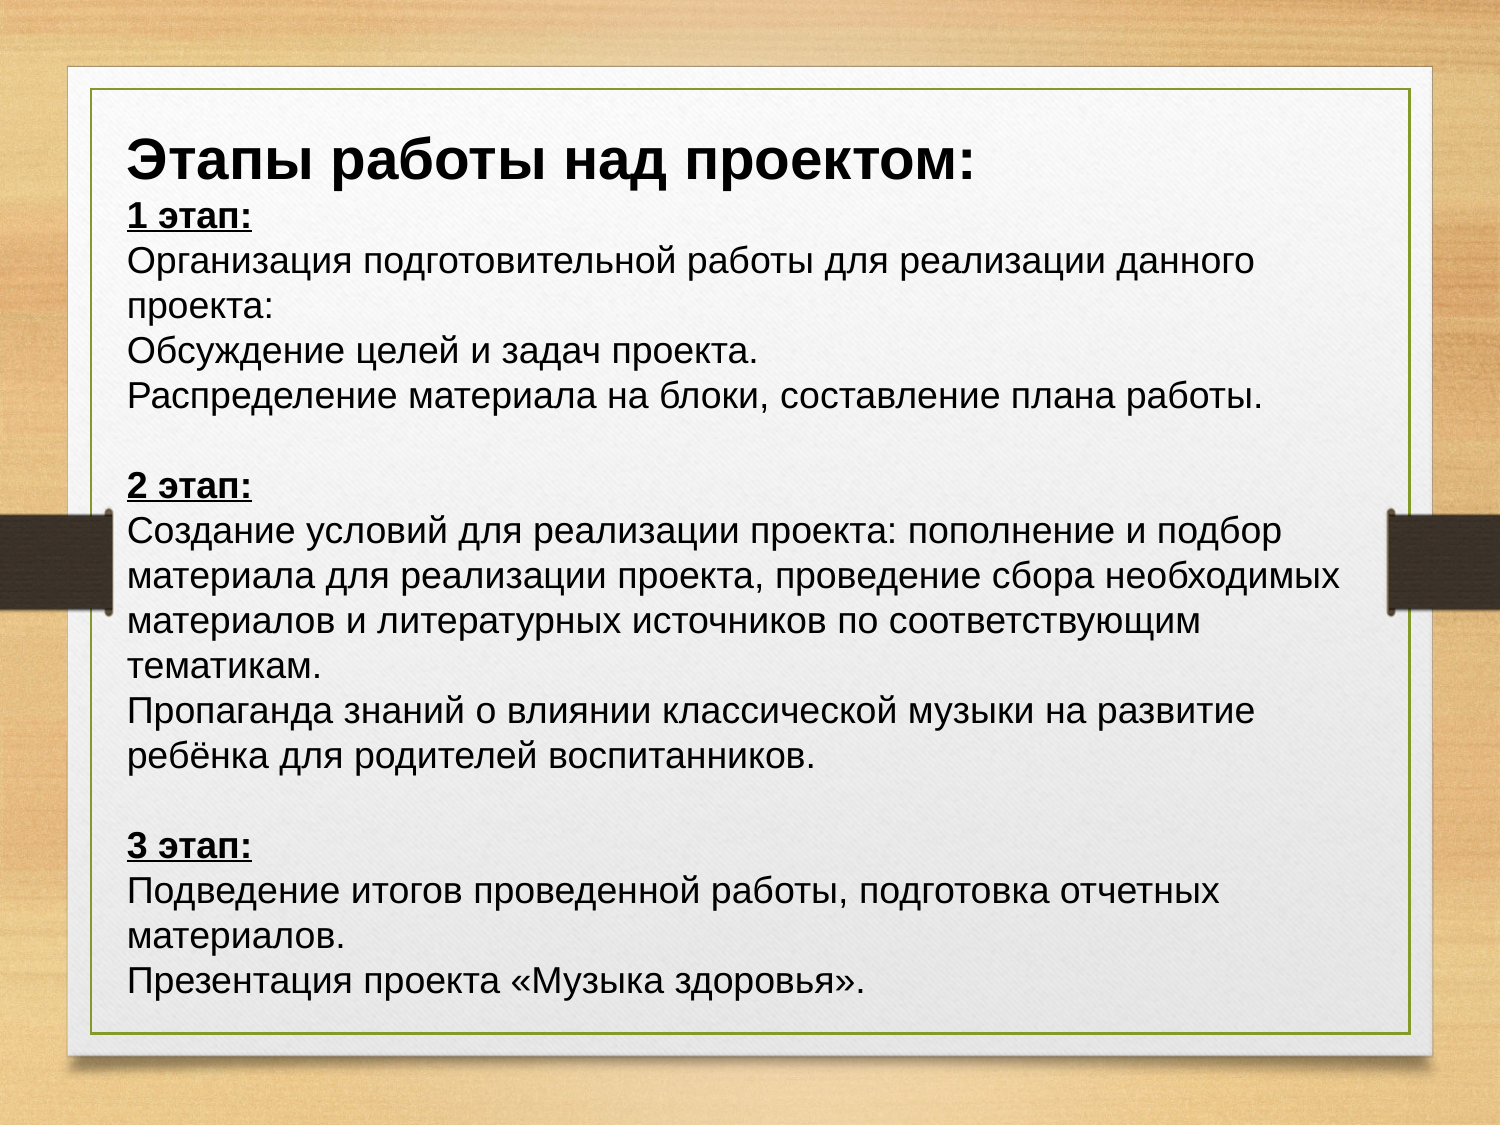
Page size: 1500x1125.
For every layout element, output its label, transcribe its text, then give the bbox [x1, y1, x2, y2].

picture [0, 0, 1500, 1125]
text_box Этапы работы над проектом: 1 этап: Организация подготовительной работы для реализации данного проекта: Обсуждение целей и задач проекта. Распределение материала на блоки, составление плана работы. 2 этап: Создание условий для реализации проекта: пополнение и подбор материала для реализации проекта, проведение сбора необходимых материалов и литературных источников по соответствующим тематикам. Пропаганда знаний о влиянии классической музыки на развитие ребёнка для родителей воспитанников. 3 этап: Подведение итогов проведенной работы, подготовка отчетных материалов. Презентация проекта «Музыка здоровья». [112, 113, 1400, 1124]
